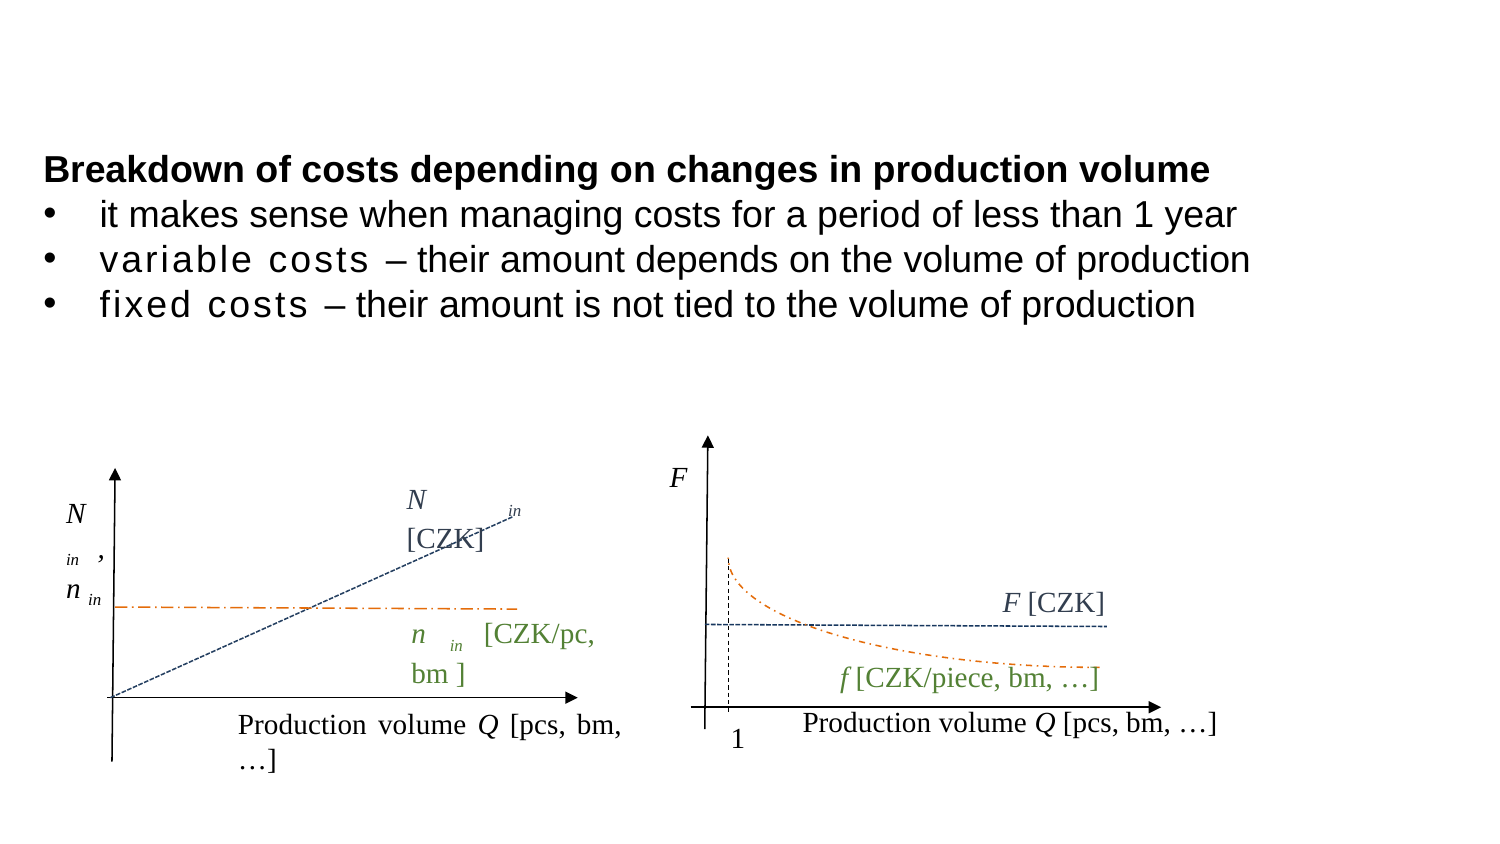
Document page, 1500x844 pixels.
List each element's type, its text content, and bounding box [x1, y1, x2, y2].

text_box Breakdown of costs depending on changes in production volume it makes sense when managing costs for a period of less than 1 year variable costs – their amount depends on the volume of production fixed costs – their amount is not tied to the volume of production [28, 137, 1281, 378]
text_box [654, 435, 1472, 753]
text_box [50, 467, 638, 762]
